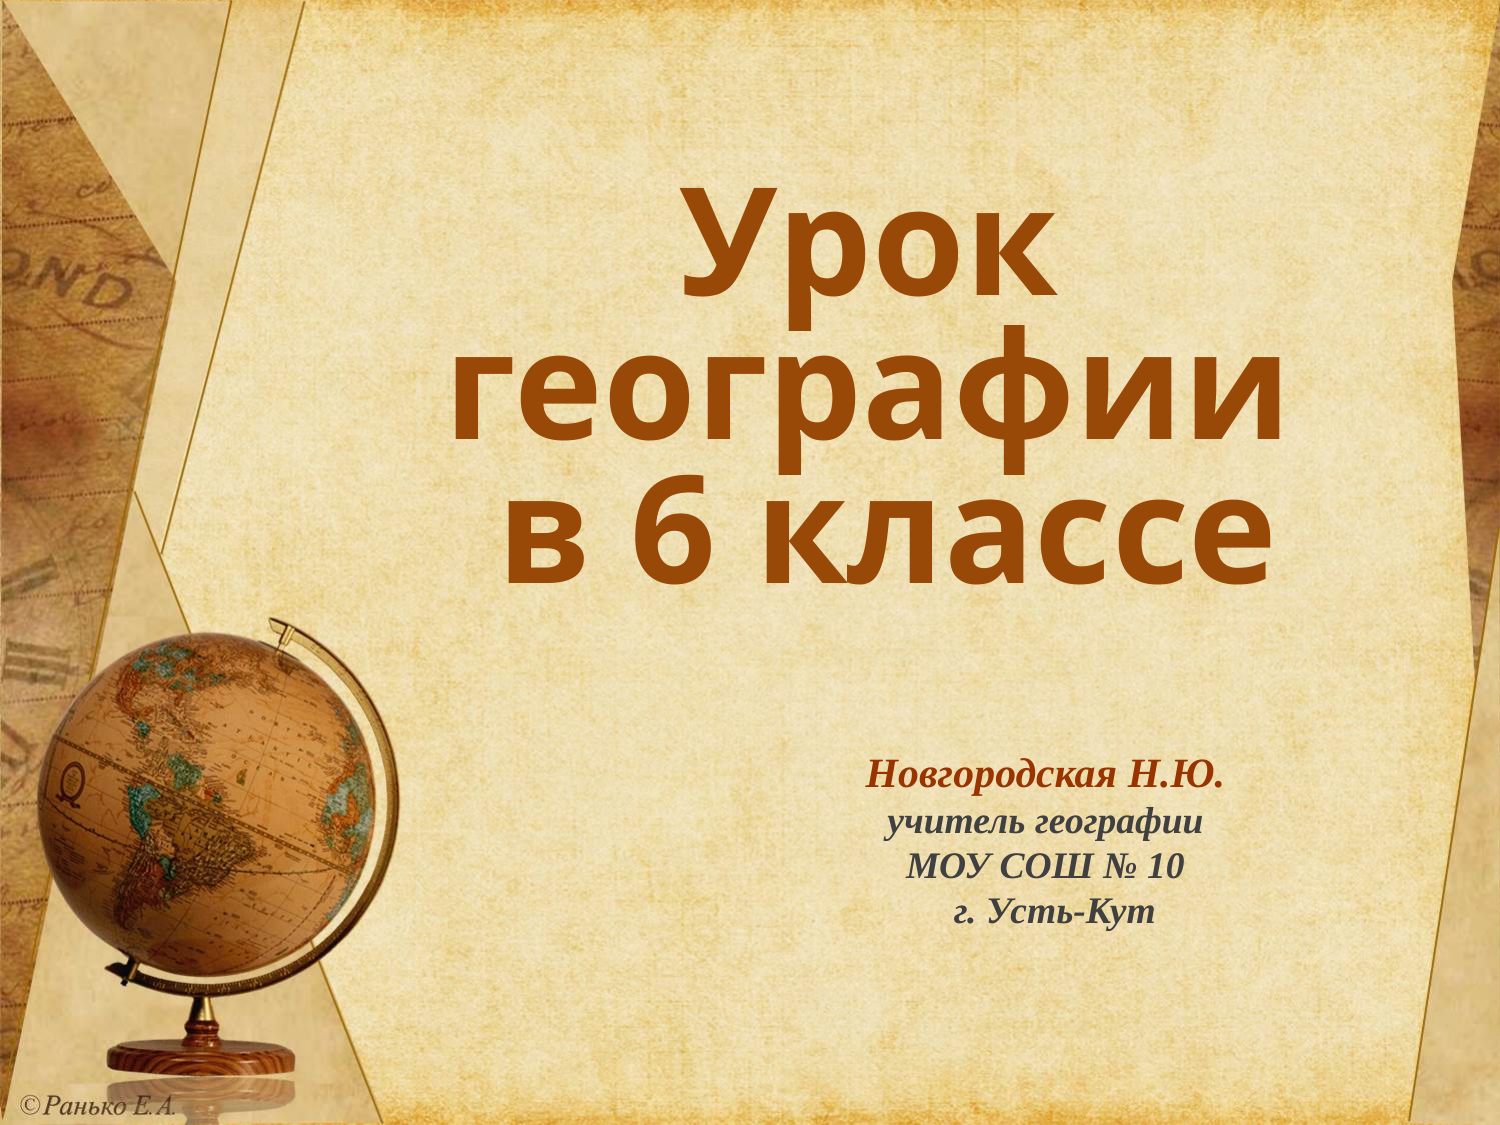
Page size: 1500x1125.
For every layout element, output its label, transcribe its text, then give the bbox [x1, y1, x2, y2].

subtitle Новгородская Н.Ю. учитель географии МОУ СОШ № 10 г. Усть-Кут [744, 738, 1347, 1024]
picture [0, 0, 1500, 1125]
text_box Урок географии в 6 классе [324, 101, 1412, 692]
